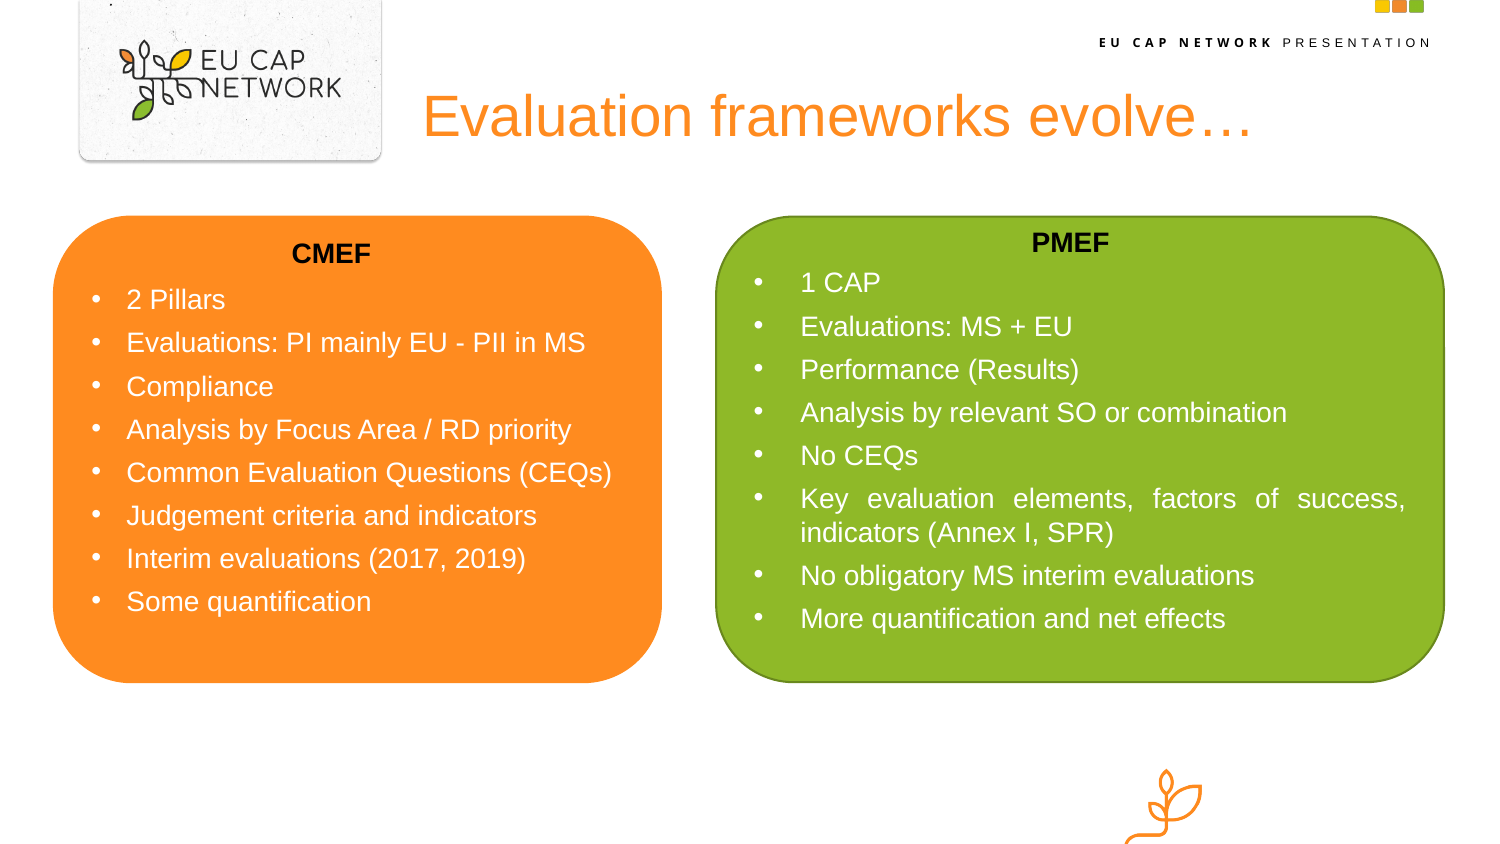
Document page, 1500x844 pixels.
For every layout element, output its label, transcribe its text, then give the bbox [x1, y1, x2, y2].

picture [1113, 761, 1215, 844]
text_box PMEF [982, 216, 1159, 265]
picture [0, 0, 389, 169]
text_box 2 Pillars Evaluations: PI mainly EU - PII in MS Compliance Analysis by Focus Area / RD priority Common Evaluation Questions (CEQs) Judgement criteria and indicators Interim evaluations (2017, 2019) Some quantification [52, 215, 662, 684]
title Evaluation frameworks evolve… [407, 43, 1412, 193]
text_box 1 CAP Evaluations: MS + EU Performance (Results) Analysis by relevant SO or combination No CEQs Key evaluation elements, factors of success, indicators (Annex I, SPR) No obligatory MS interim evaluations More quantification and net effects [715, 215, 1446, 684]
text_box CMEF [243, 227, 419, 277]
picture [1375, 0, 1427, 20]
